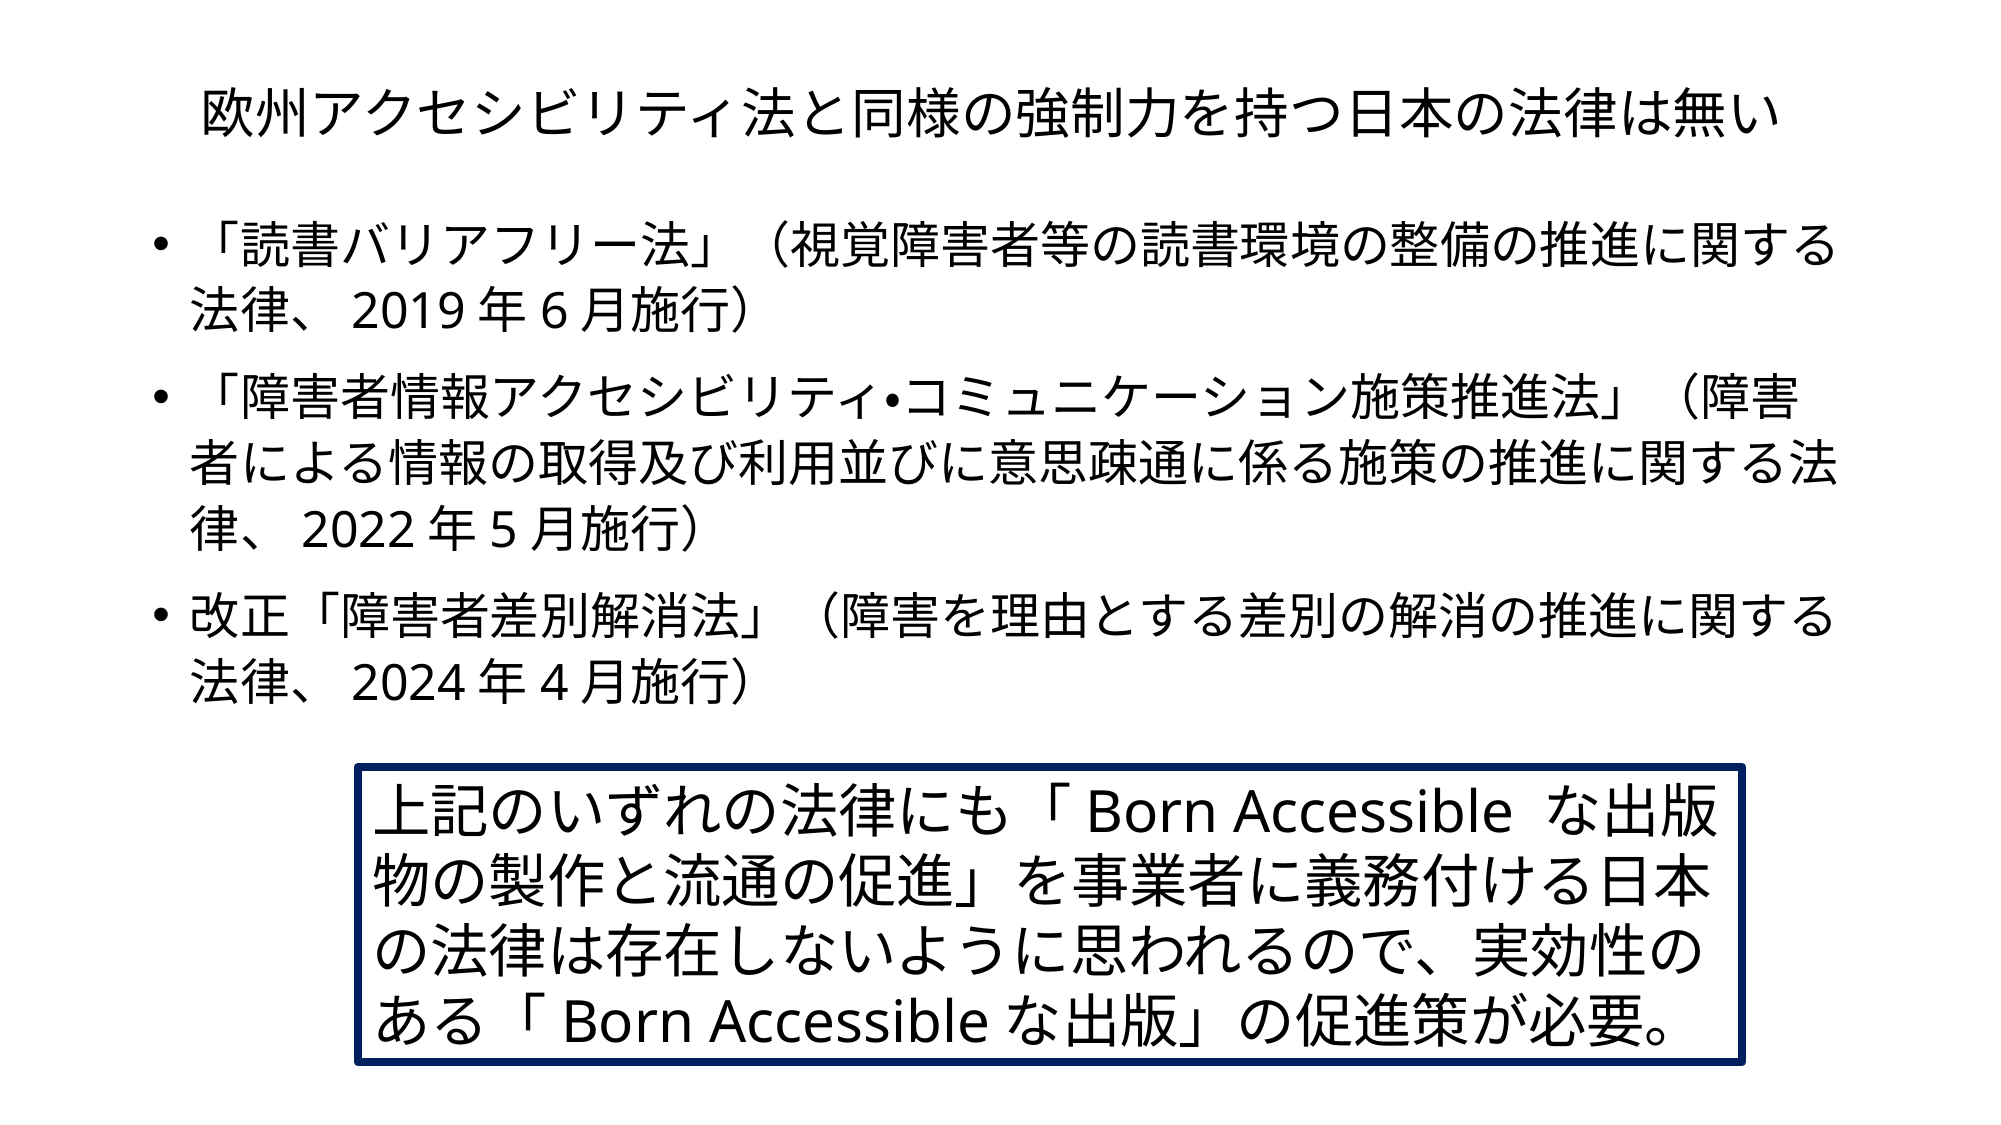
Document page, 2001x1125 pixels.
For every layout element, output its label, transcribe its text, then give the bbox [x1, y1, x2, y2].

list 「読書バリアフリー法」（視覚障害者等の読書環境の整備の推進に関する法律、2019年6月施行） 「障害者情報アクセシビリティ・コミュニケーション施策推進法」（障害者による情報の取得及び利用並びに意思疎通に係る施策の推進に関する法律、2022年5月施行） 改正「障害者差別解消法」（障害を理由とする差別の解消の推進に関する法律、2024年4月施行） [137, 199, 1863, 723]
text_box 上記のいずれの法律にも「Born Accessible な出版物の製作と流通の促進」を事業者に義務付ける日本の法律は存在しないように思われるので、実効性のある「Born Accessibleな出版」の促進策が必要。 [357, 767, 1743, 1062]
title 欧州アクセシビリティ法と同様の強制力を持つ日本の法律は無い [82, 59, 1901, 172]
